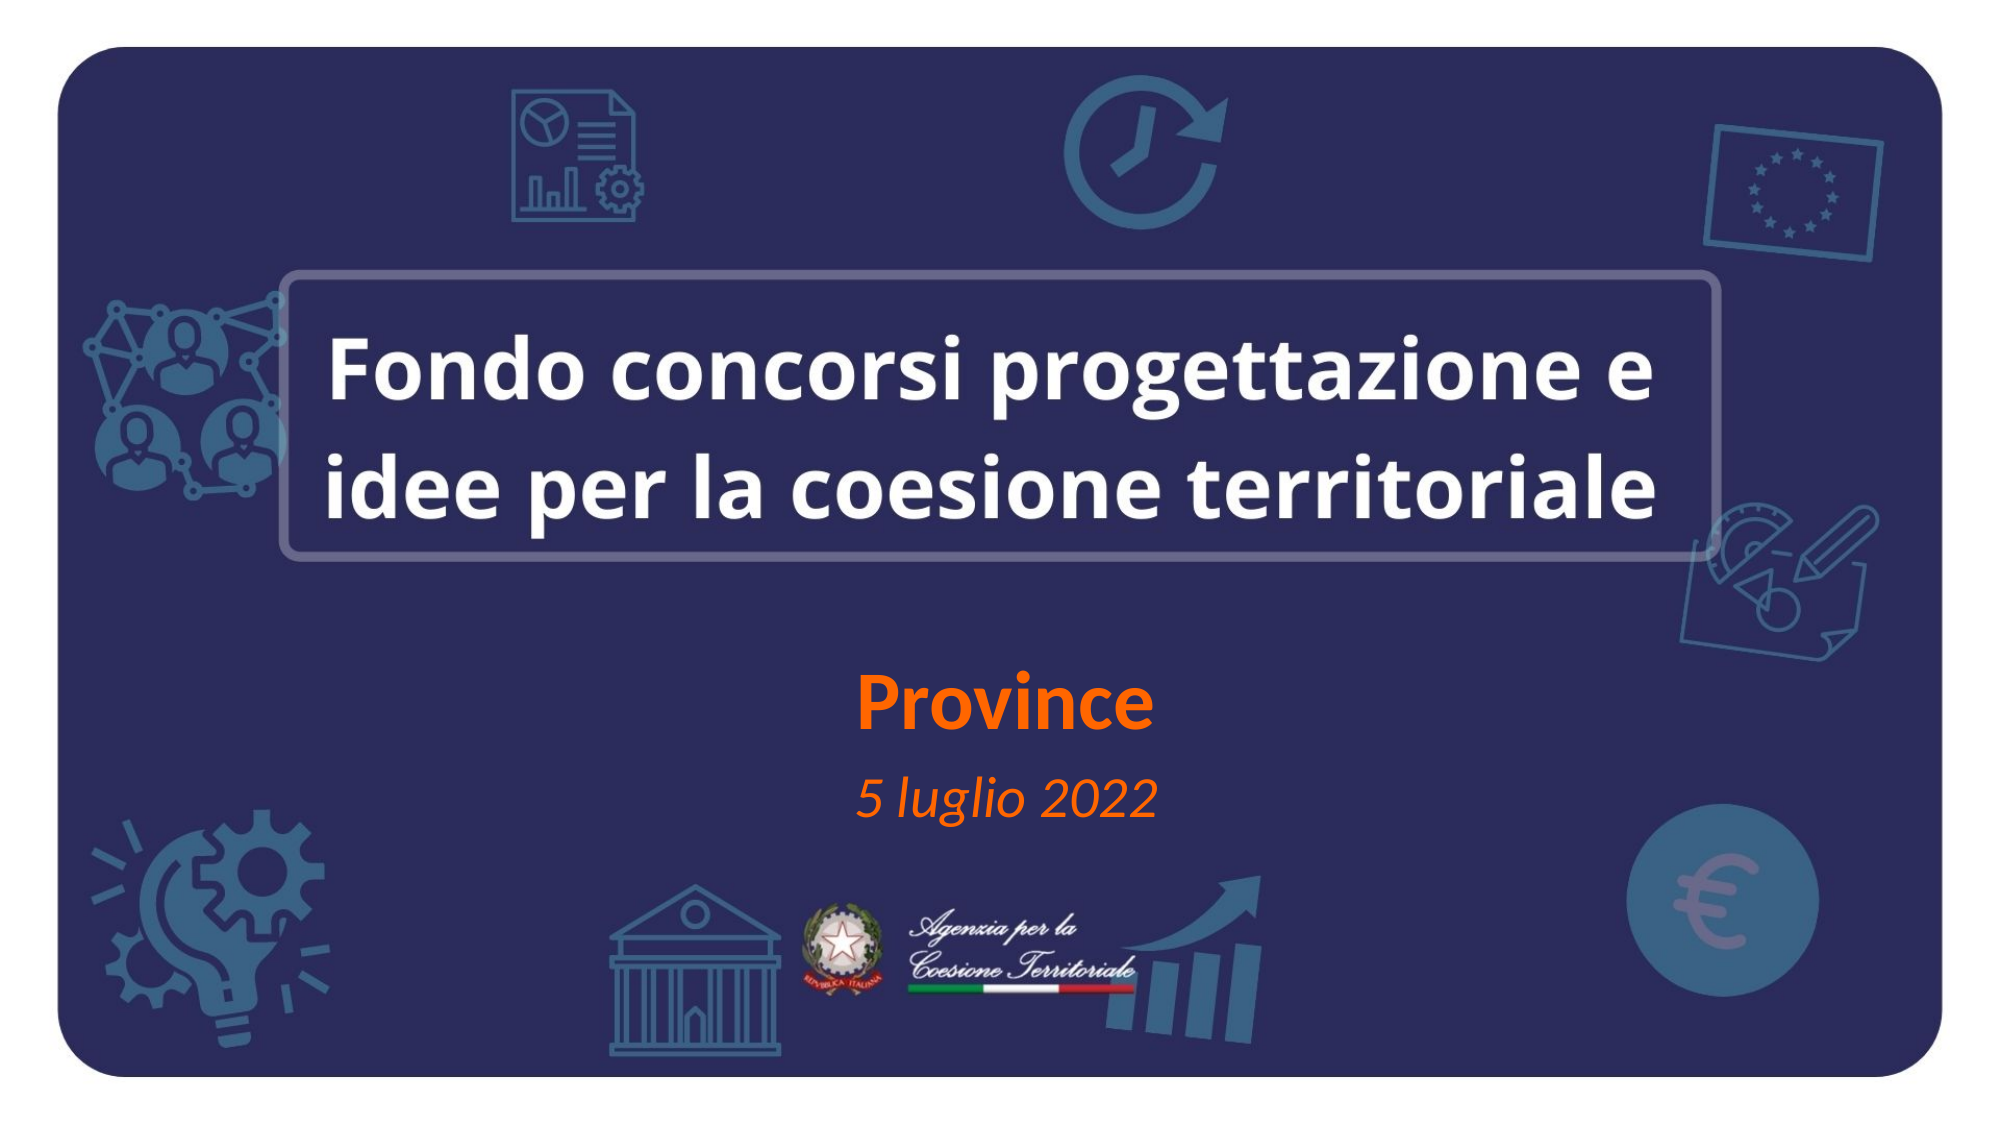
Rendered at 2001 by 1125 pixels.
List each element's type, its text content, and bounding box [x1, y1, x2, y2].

text_box Province 5 luglio 2022 [600, 638, 1412, 837]
picture [0, 0, 2000, 1125]
